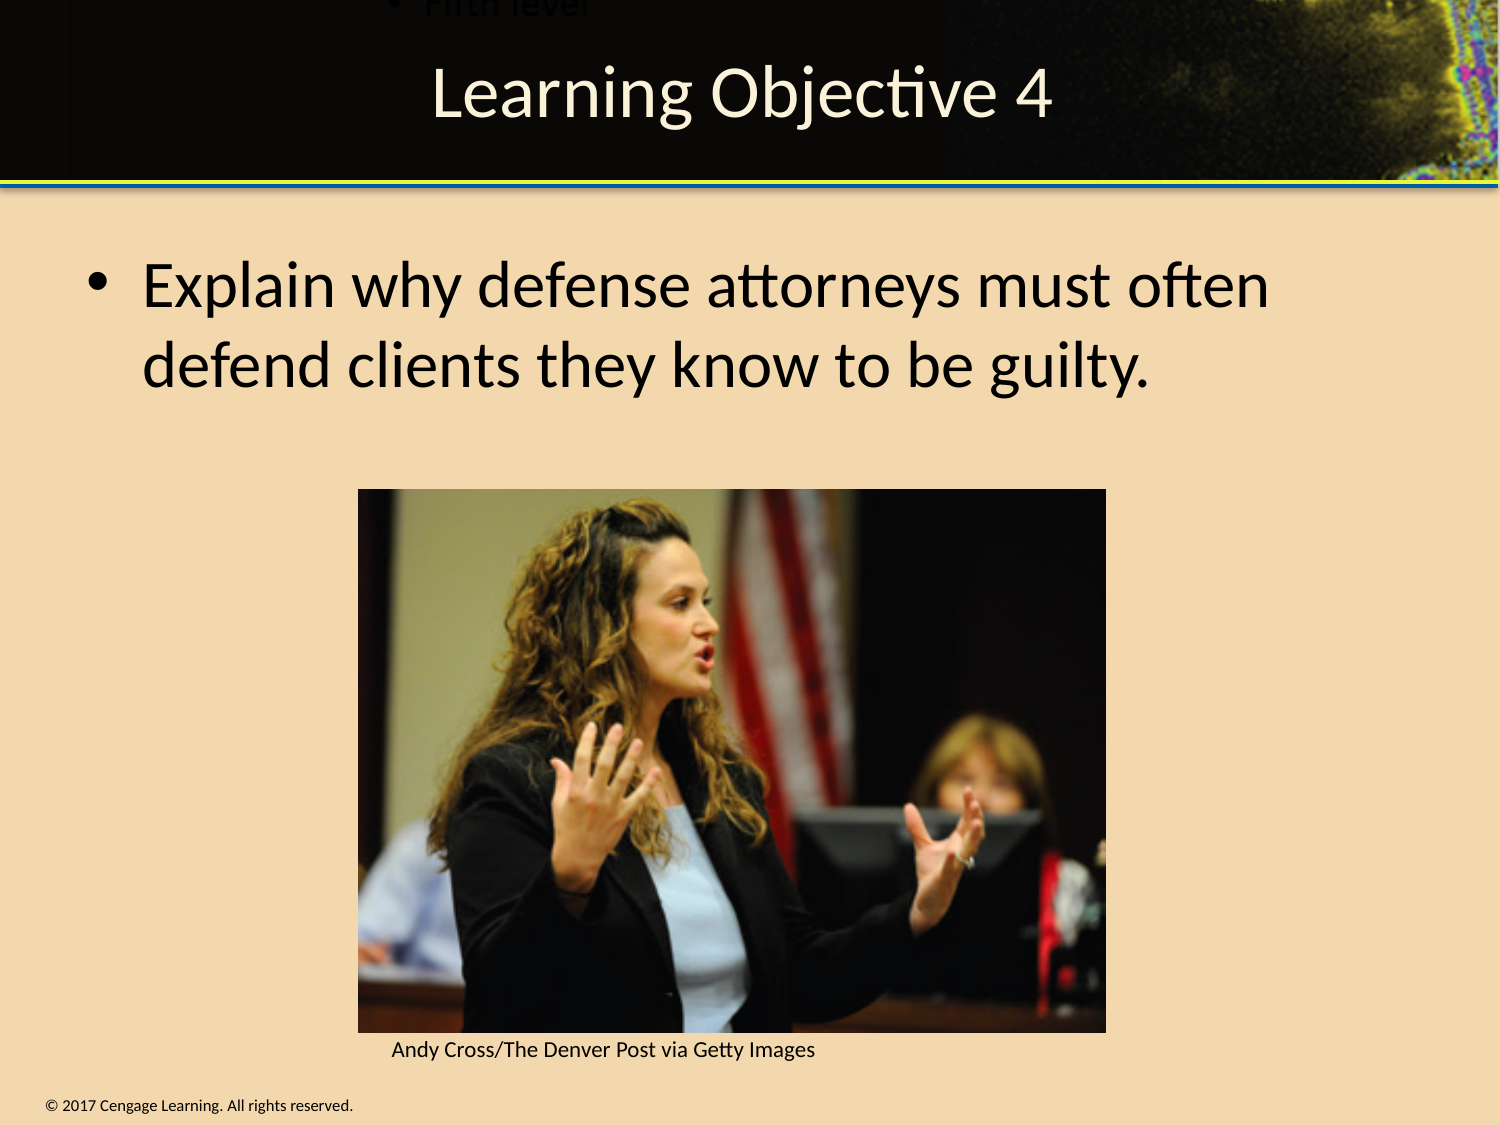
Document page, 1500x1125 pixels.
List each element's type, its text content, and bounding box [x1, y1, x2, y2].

picture [357, 489, 1107, 1034]
list Explain why defense attorneys must often defend clients they know to be guilty. [71, 232, 1445, 1075]
title Learning Objective 4 [25, 0, 1461, 176]
picture [0, 0, 1500, 180]
text_box Andy Cross/The Denver Post via Getty Images [376, 1043, 832, 1070]
